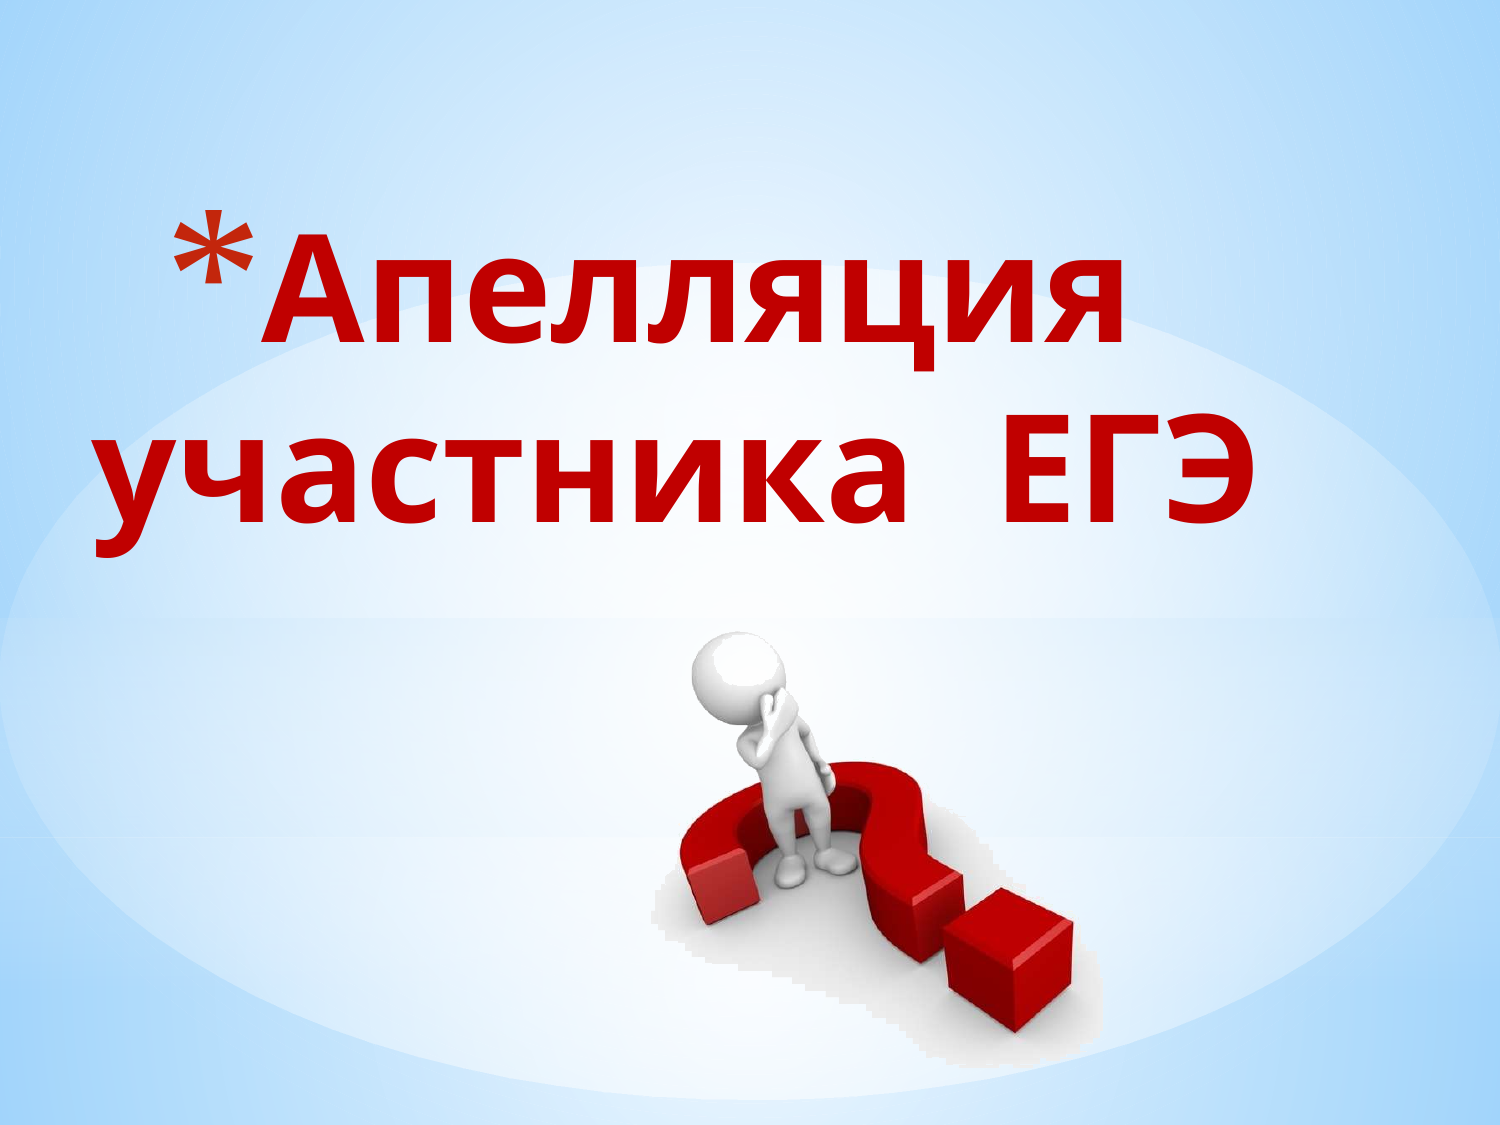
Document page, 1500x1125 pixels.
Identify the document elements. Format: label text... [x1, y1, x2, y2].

picture [584, 562, 1129, 1100]
title Апелляция участника ЕГЭ [0, 184, 1301, 876]
